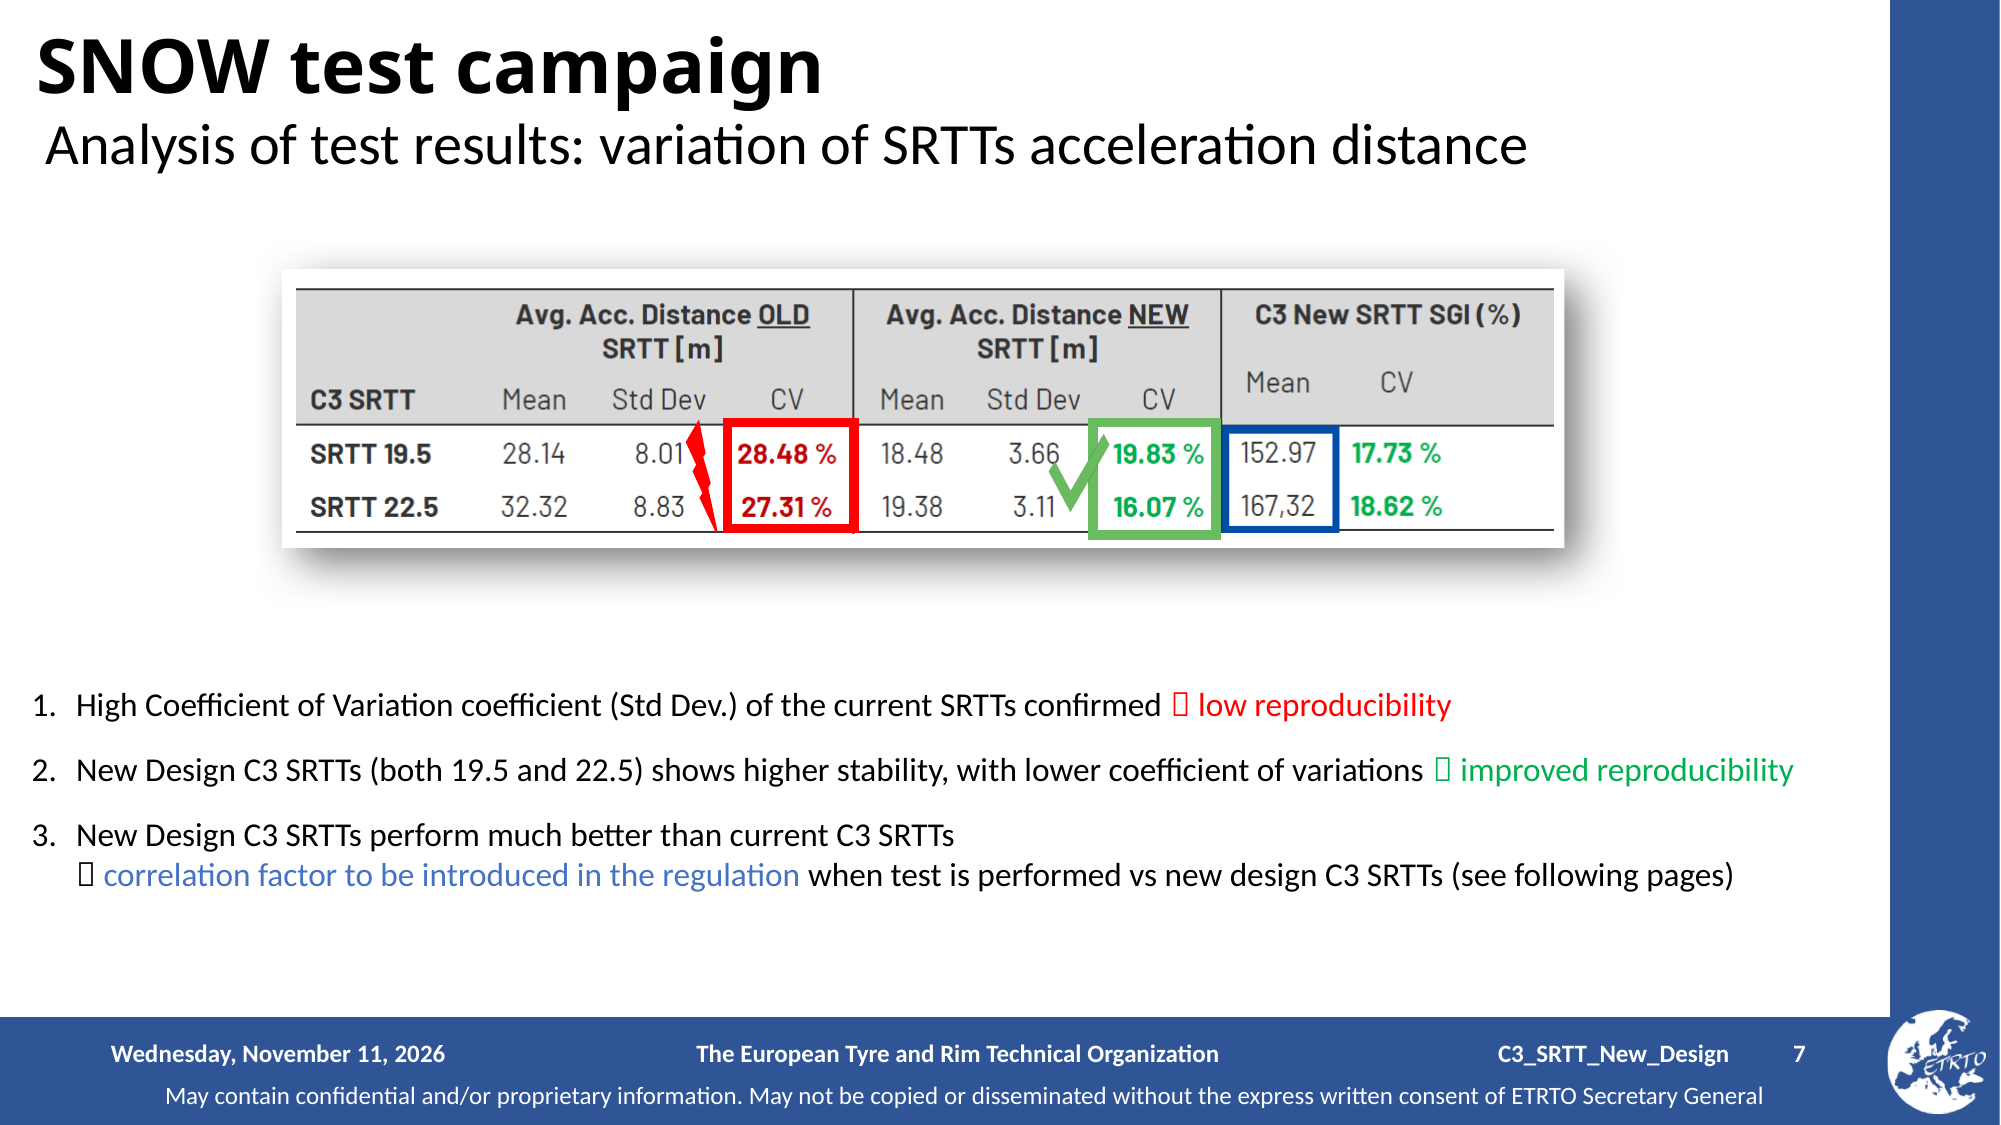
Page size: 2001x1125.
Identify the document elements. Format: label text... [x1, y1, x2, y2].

text_box Analysis of test results: variation of SRTTs acceleration distance [31, 98, 1716, 184]
footer The European Tyre and Rim Technical Organization [620, 1022, 1296, 1083]
text_box SNOW test campaign [21, 10, 1022, 116]
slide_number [95, 1022, 546, 1083]
text_box High Coefficient of Variation coefficient (Std Dev.) of the current SRTTs confirmed  low reproducibility New Design C3 SRTTs (both 19.5 and 22.5) shows higher stability, with lower coefficient of variations  improved reproducibility New Design C3 SRTTs perform much better than current C3 SRTTs  correlation factor to be introduced in the regulation when test is performed vs new design C3 SRTTs (see following pages) [16, 675, 1863, 900]
picture [1887, 1010, 1995, 1114]
slide_number C3_SRTT_New_Design 7 [1370, 1022, 1821, 1083]
picture [281, 269, 1565, 548]
